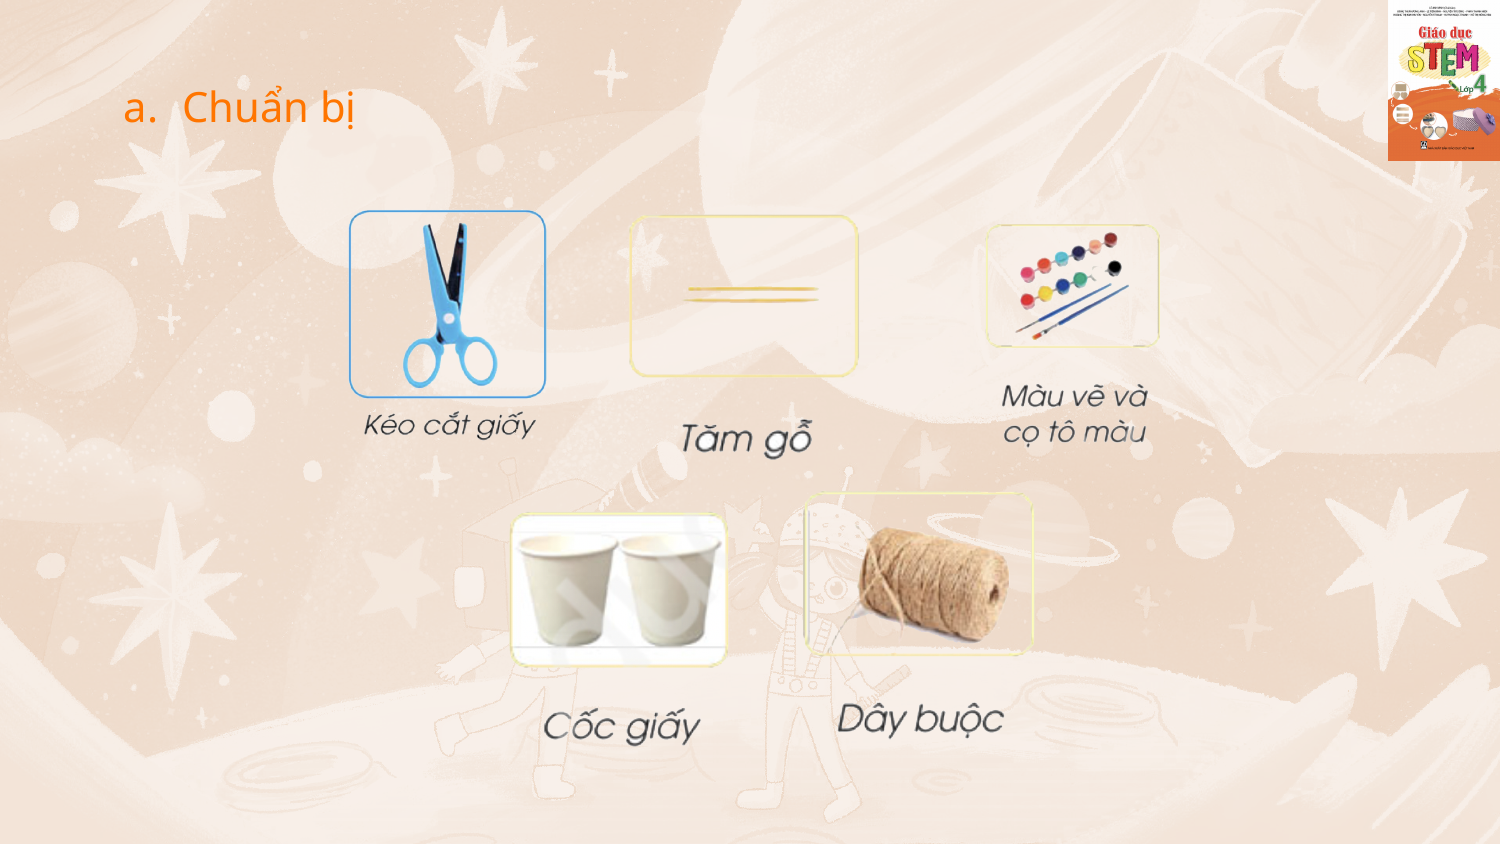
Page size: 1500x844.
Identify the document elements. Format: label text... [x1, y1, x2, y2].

picture [972, 201, 1168, 460]
picture [503, 491, 734, 756]
picture [1387, 0, 1500, 161]
picture [799, 486, 1043, 760]
picture [615, 186, 885, 474]
text_box Chuẩn bị [92, 65, 1145, 169]
picture [332, 201, 563, 455]
